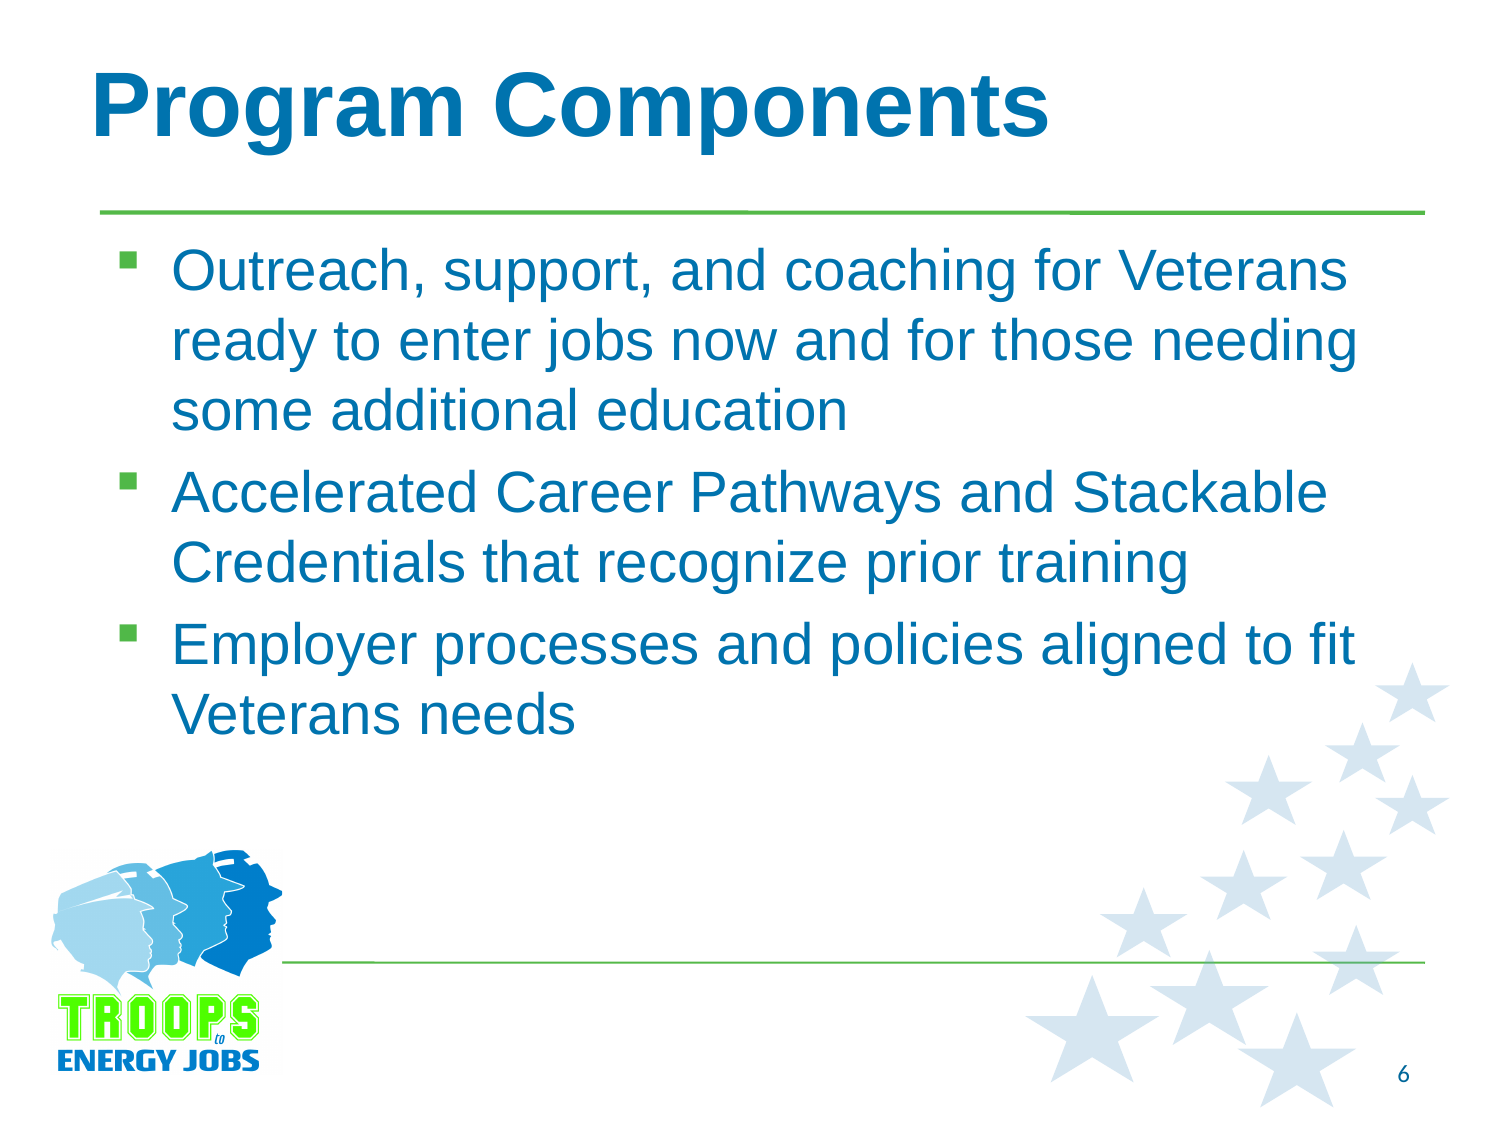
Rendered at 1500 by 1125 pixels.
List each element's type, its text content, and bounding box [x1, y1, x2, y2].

picture [50, 849, 283, 1075]
title Program Components [75, 0, 1500, 200]
slide_number 6 [1362, 1042, 1425, 1103]
list Outreach, support, and coaching for Veterans ready to enter jobs now and for those needing some additional education Accelerated Career Pathways and Stackable Credentials that recognize prior training Employer processes and policies aligned to fit Veterans needs [99, 224, 1438, 900]
